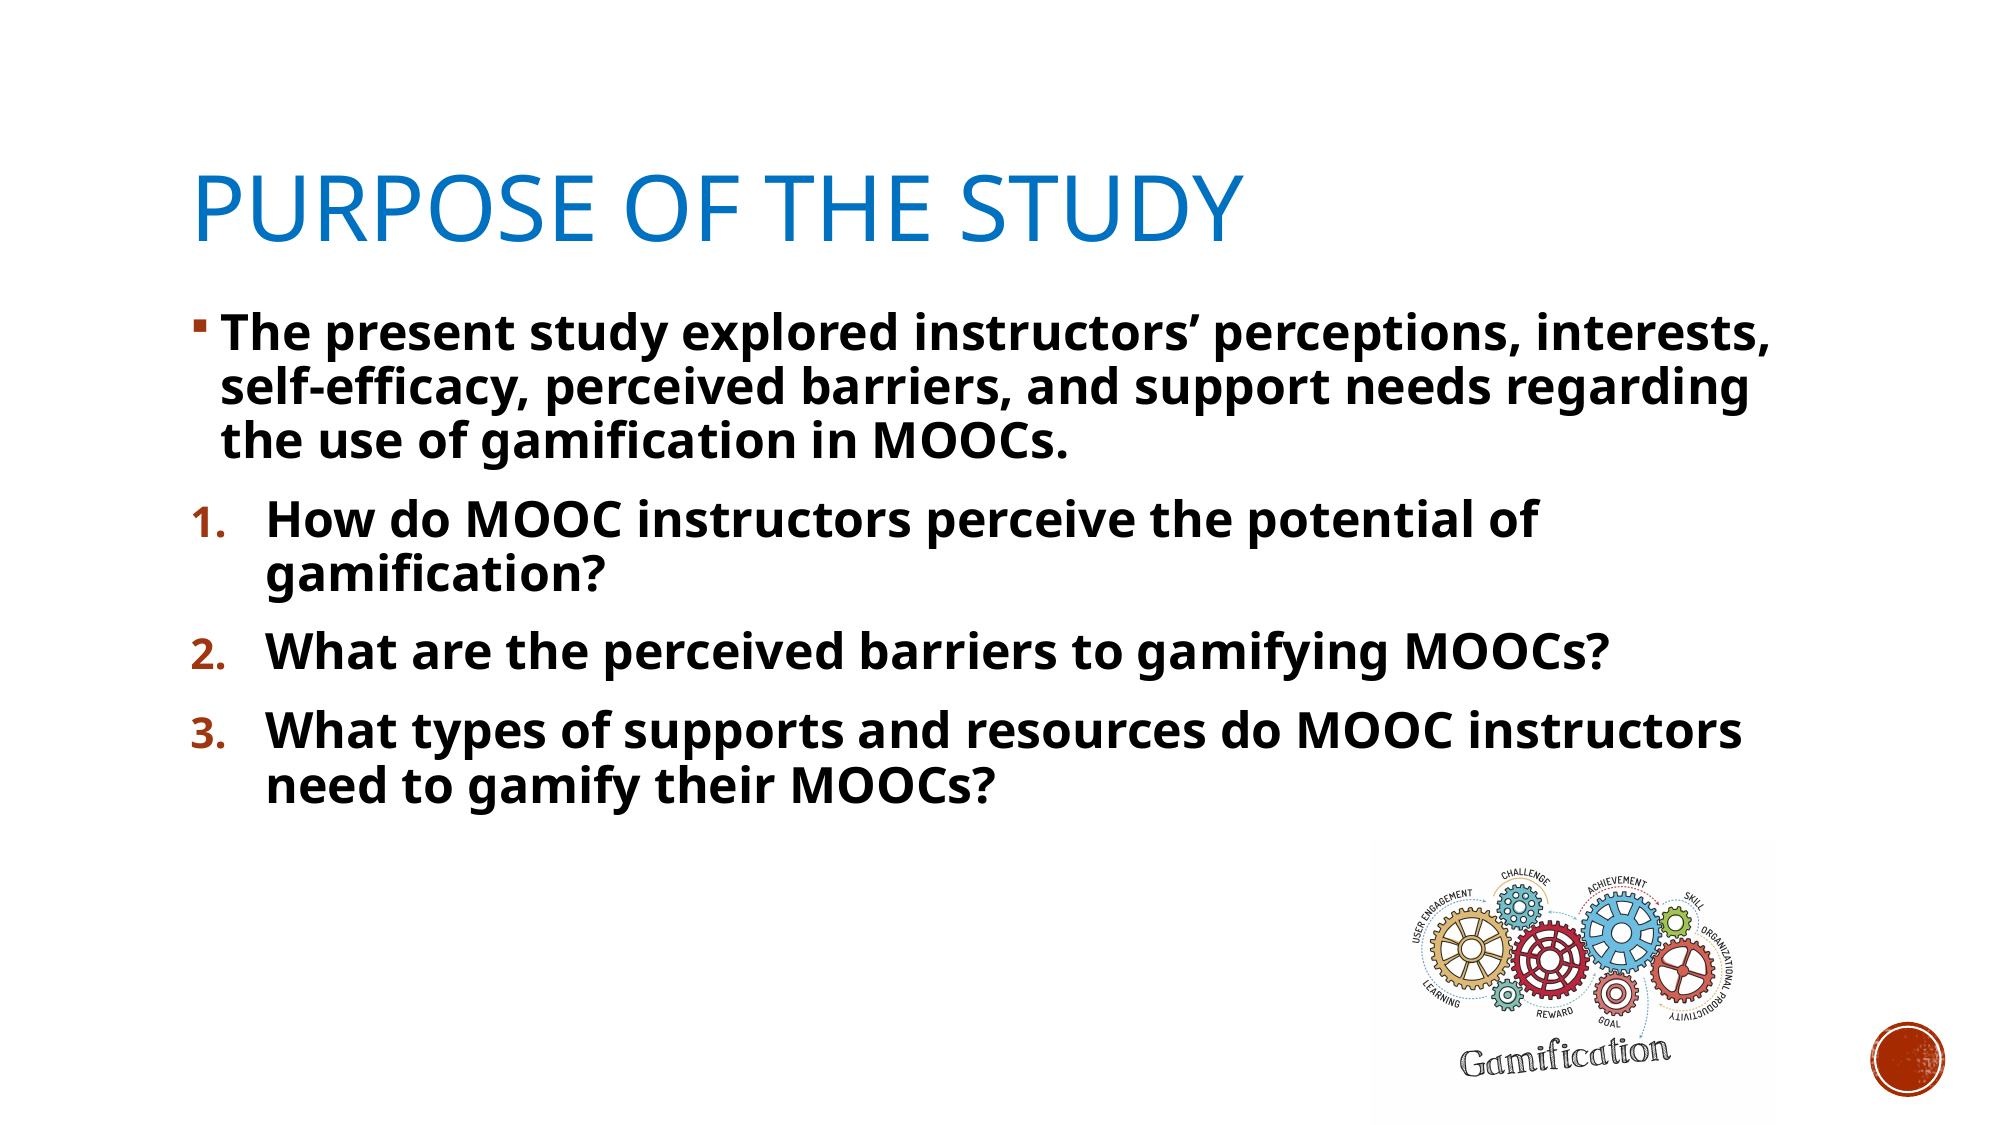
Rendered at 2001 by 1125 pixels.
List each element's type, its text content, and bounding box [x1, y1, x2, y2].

title Purpose of The study [175, 79, 1826, 299]
picture [1371, 840, 1775, 1125]
list The present study explored instructors’ perceptions, interests, self-efficacy, perceived barriers, and support needs regarding the use of gamification in MOOCs. How do MOOC instructors perceive the potential of gamification? What are the perceived barriers to gamifying MOOCs? What types of supports and resources do MOOC instructors need to gamify their MOOCs? [175, 299, 1826, 965]
